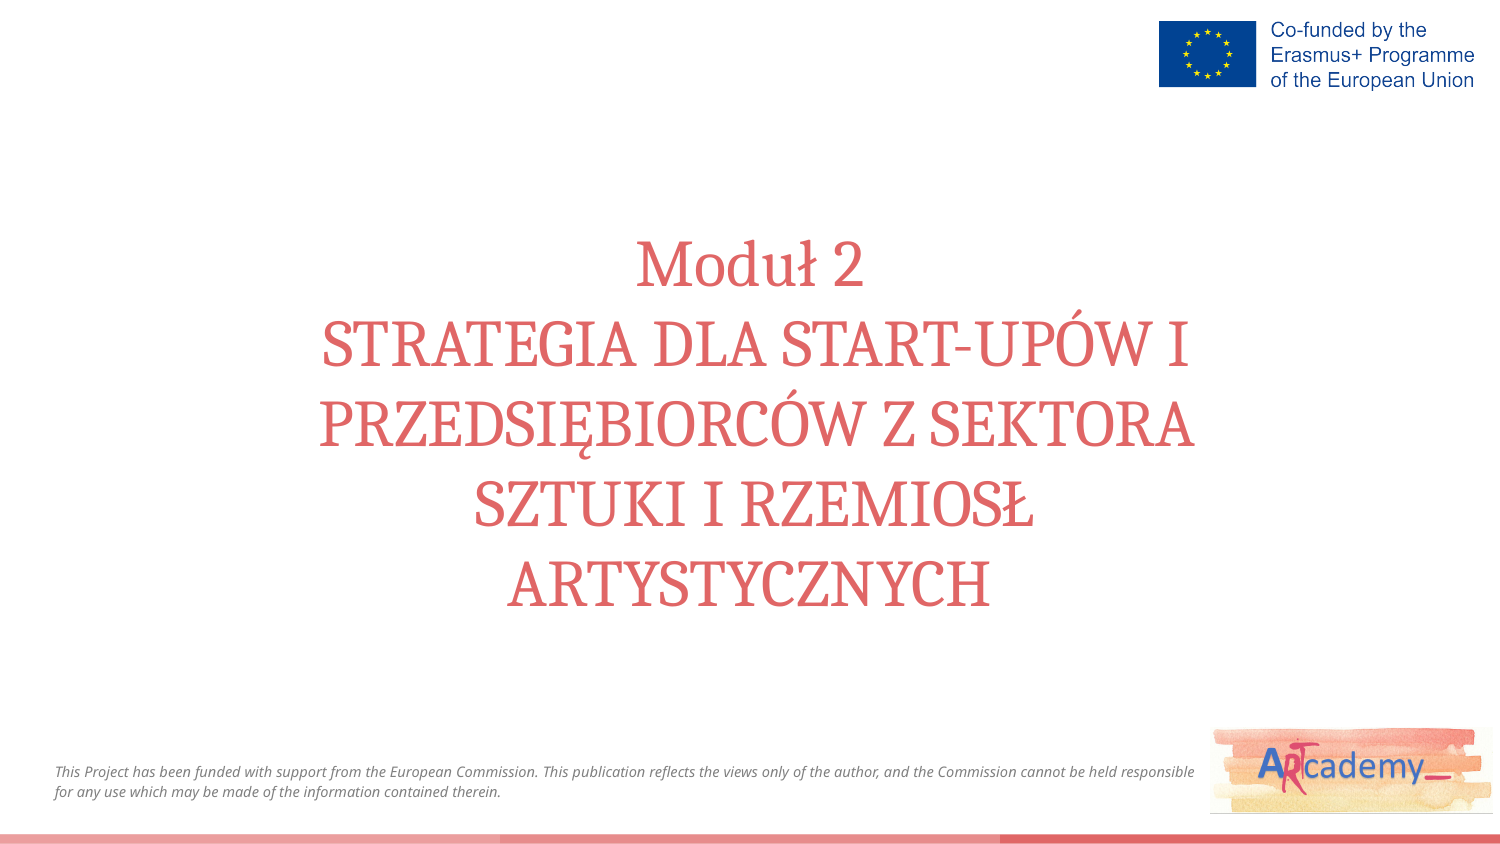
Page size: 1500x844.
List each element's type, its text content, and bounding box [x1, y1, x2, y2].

title Moduł 2 STRATEGIA DLA START-UPÓW I PRZEDSIĘBIORCÓW Z SEKTORA SZTUKI I RZEMIOSŁ ARTYSTYCZNYCH [246, 204, 1269, 465]
text_box This Project has been funded with support from the European Commission. This publication reflects the views only of the author, and the Commission cannot be held responsible for any use which may be made of the information contained therein. [39, 754, 1205, 799]
picture [1210, 709, 1493, 844]
picture [1158, 21, 1474, 91]
